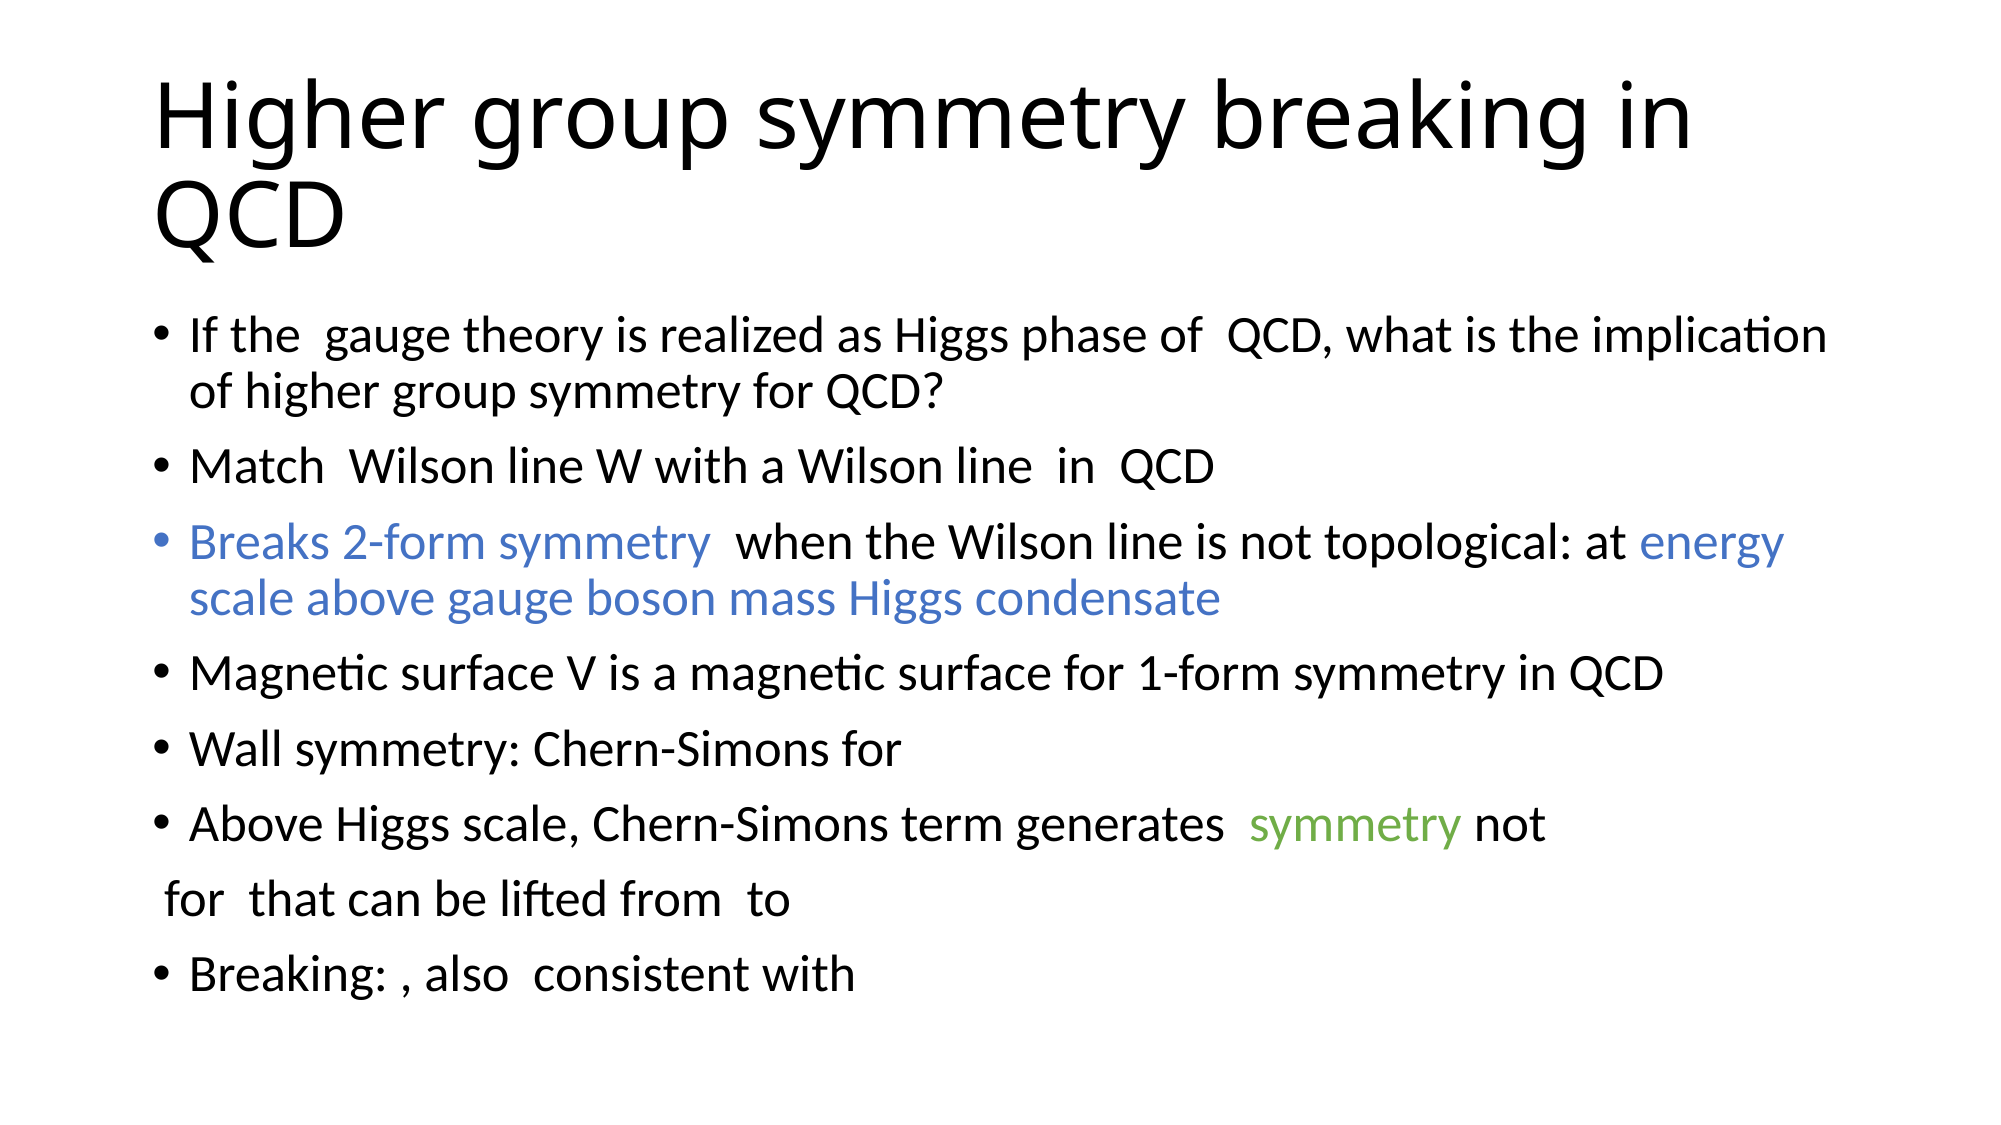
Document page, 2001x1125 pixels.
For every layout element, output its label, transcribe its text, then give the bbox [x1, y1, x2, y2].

title Higher group symmetry breaking in QCD [137, 59, 1863, 278]
